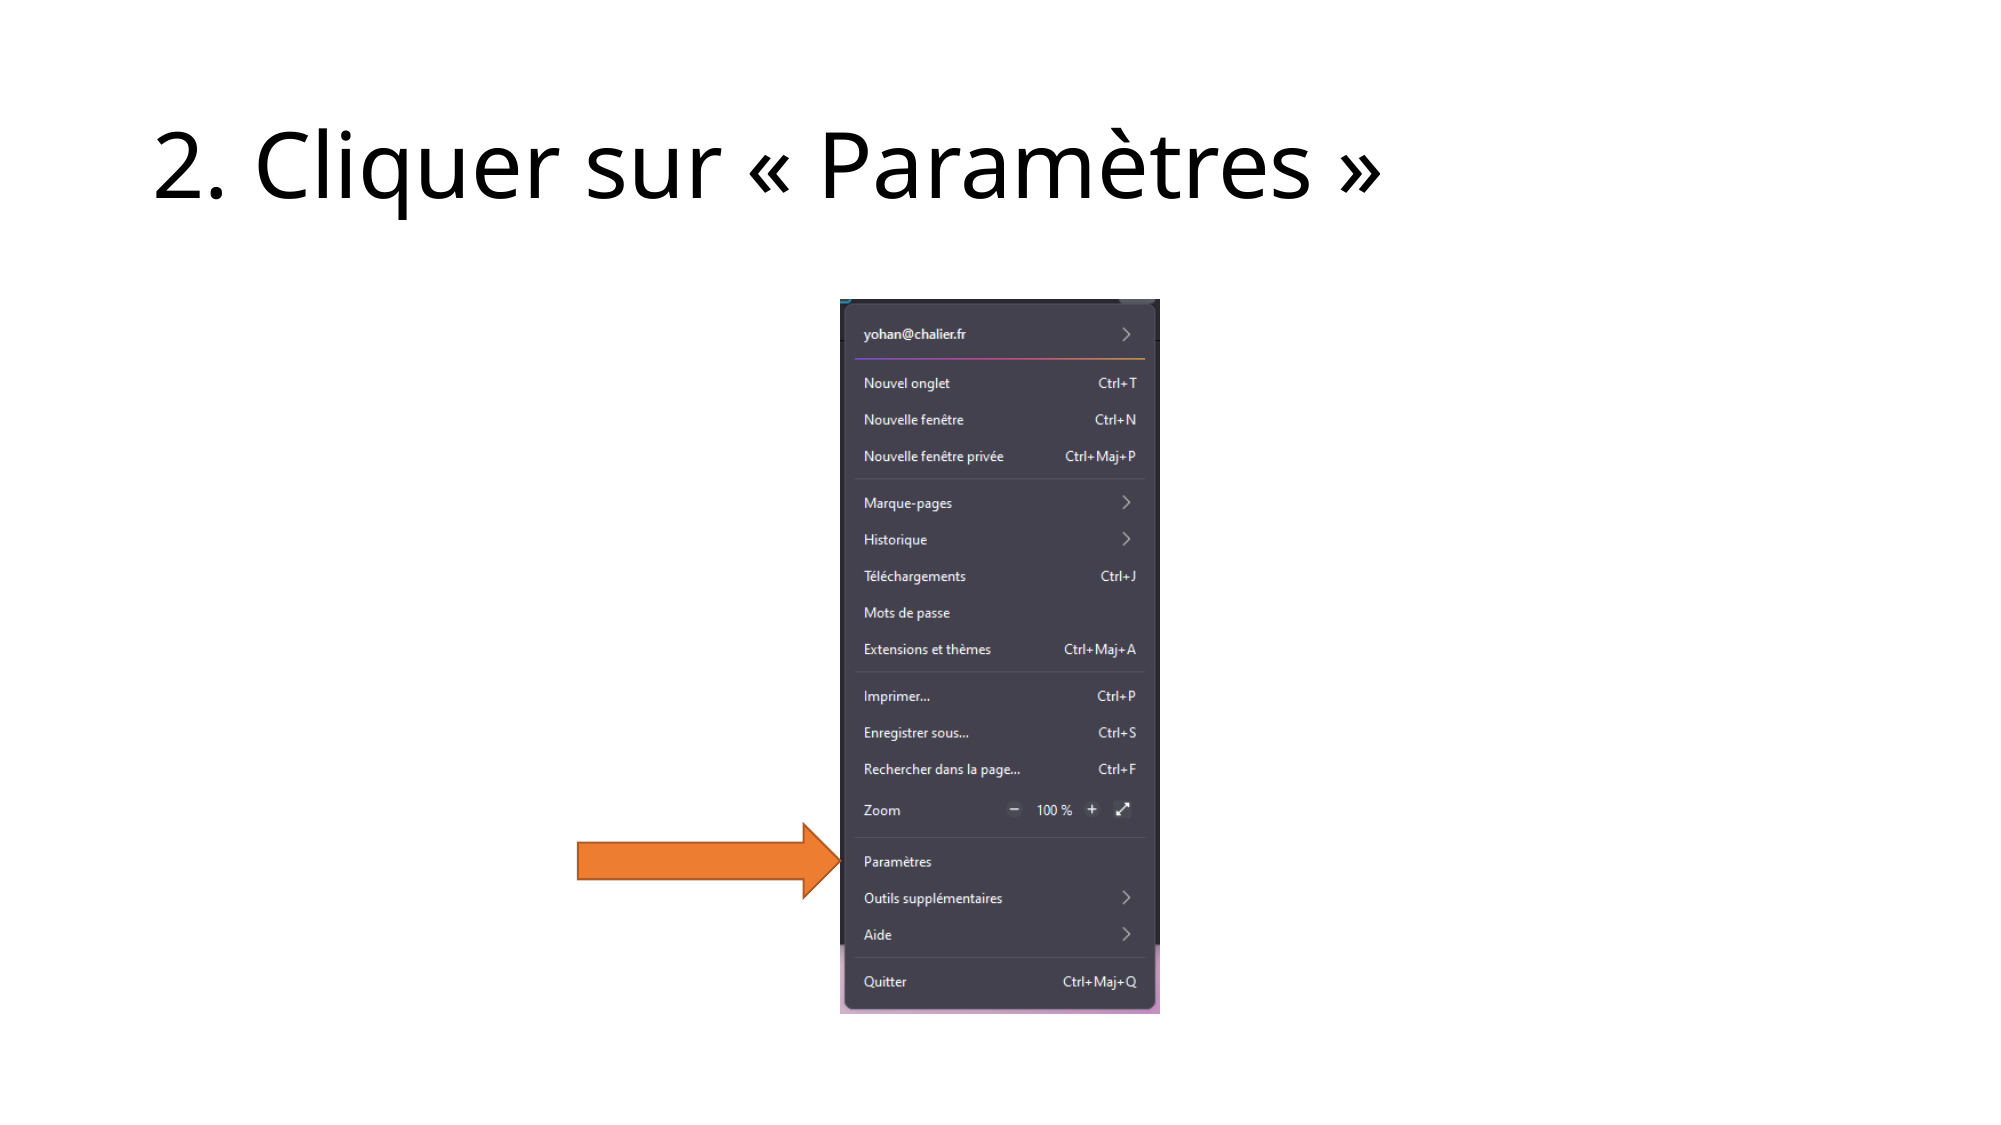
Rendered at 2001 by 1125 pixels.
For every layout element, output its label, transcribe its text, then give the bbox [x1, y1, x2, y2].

title 2. Cliquer sur « Paramètres » [137, 59, 1863, 278]
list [840, 299, 1160, 1014]
text_box [576, 821, 840, 901]
